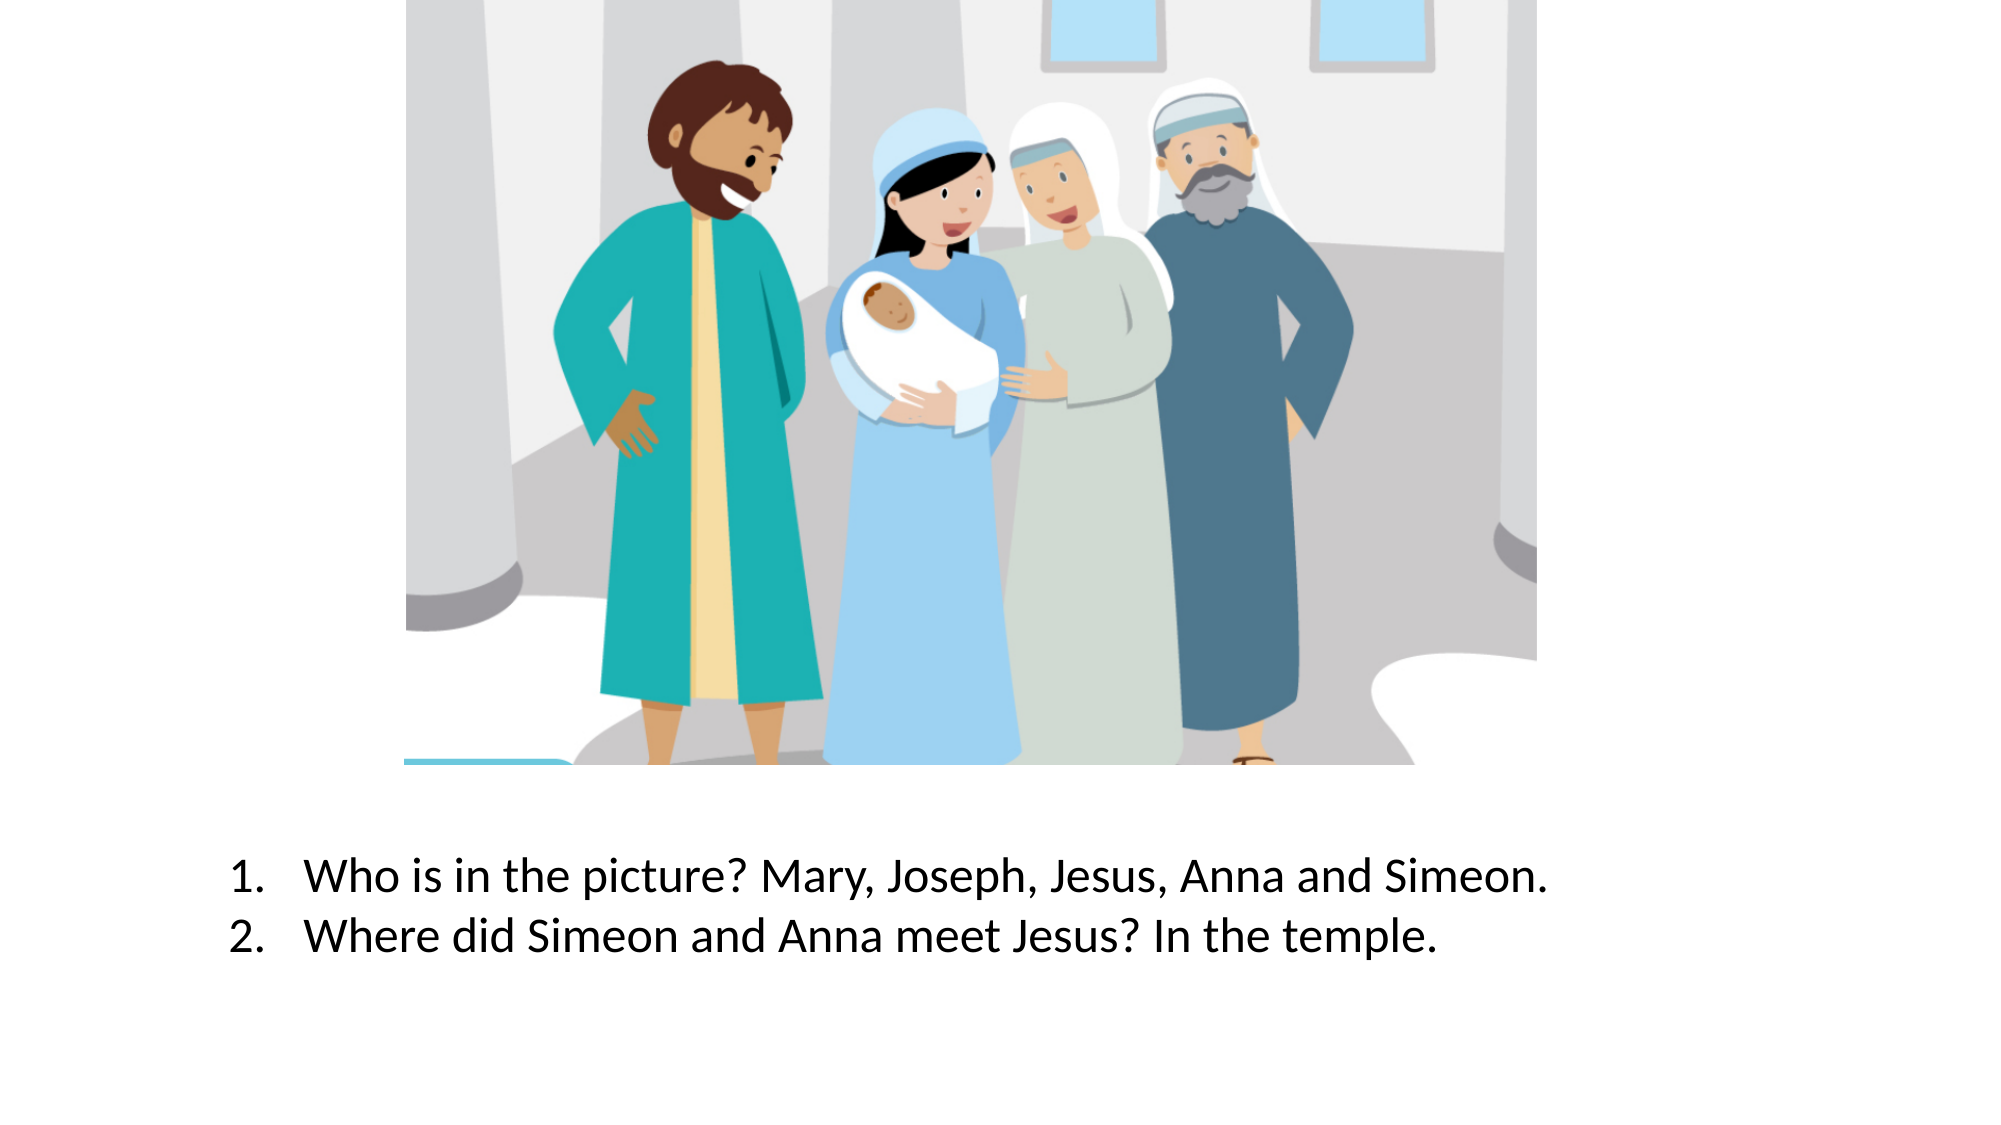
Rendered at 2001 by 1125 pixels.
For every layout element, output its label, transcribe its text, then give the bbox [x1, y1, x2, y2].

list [404, 0, 1539, 765]
text_box Who is in the picture? Mary, Joseph, Jesus, Anna and Simeon. Where did Simeon and Anna meet Jesus? In the temple. [213, 834, 1697, 1030]
